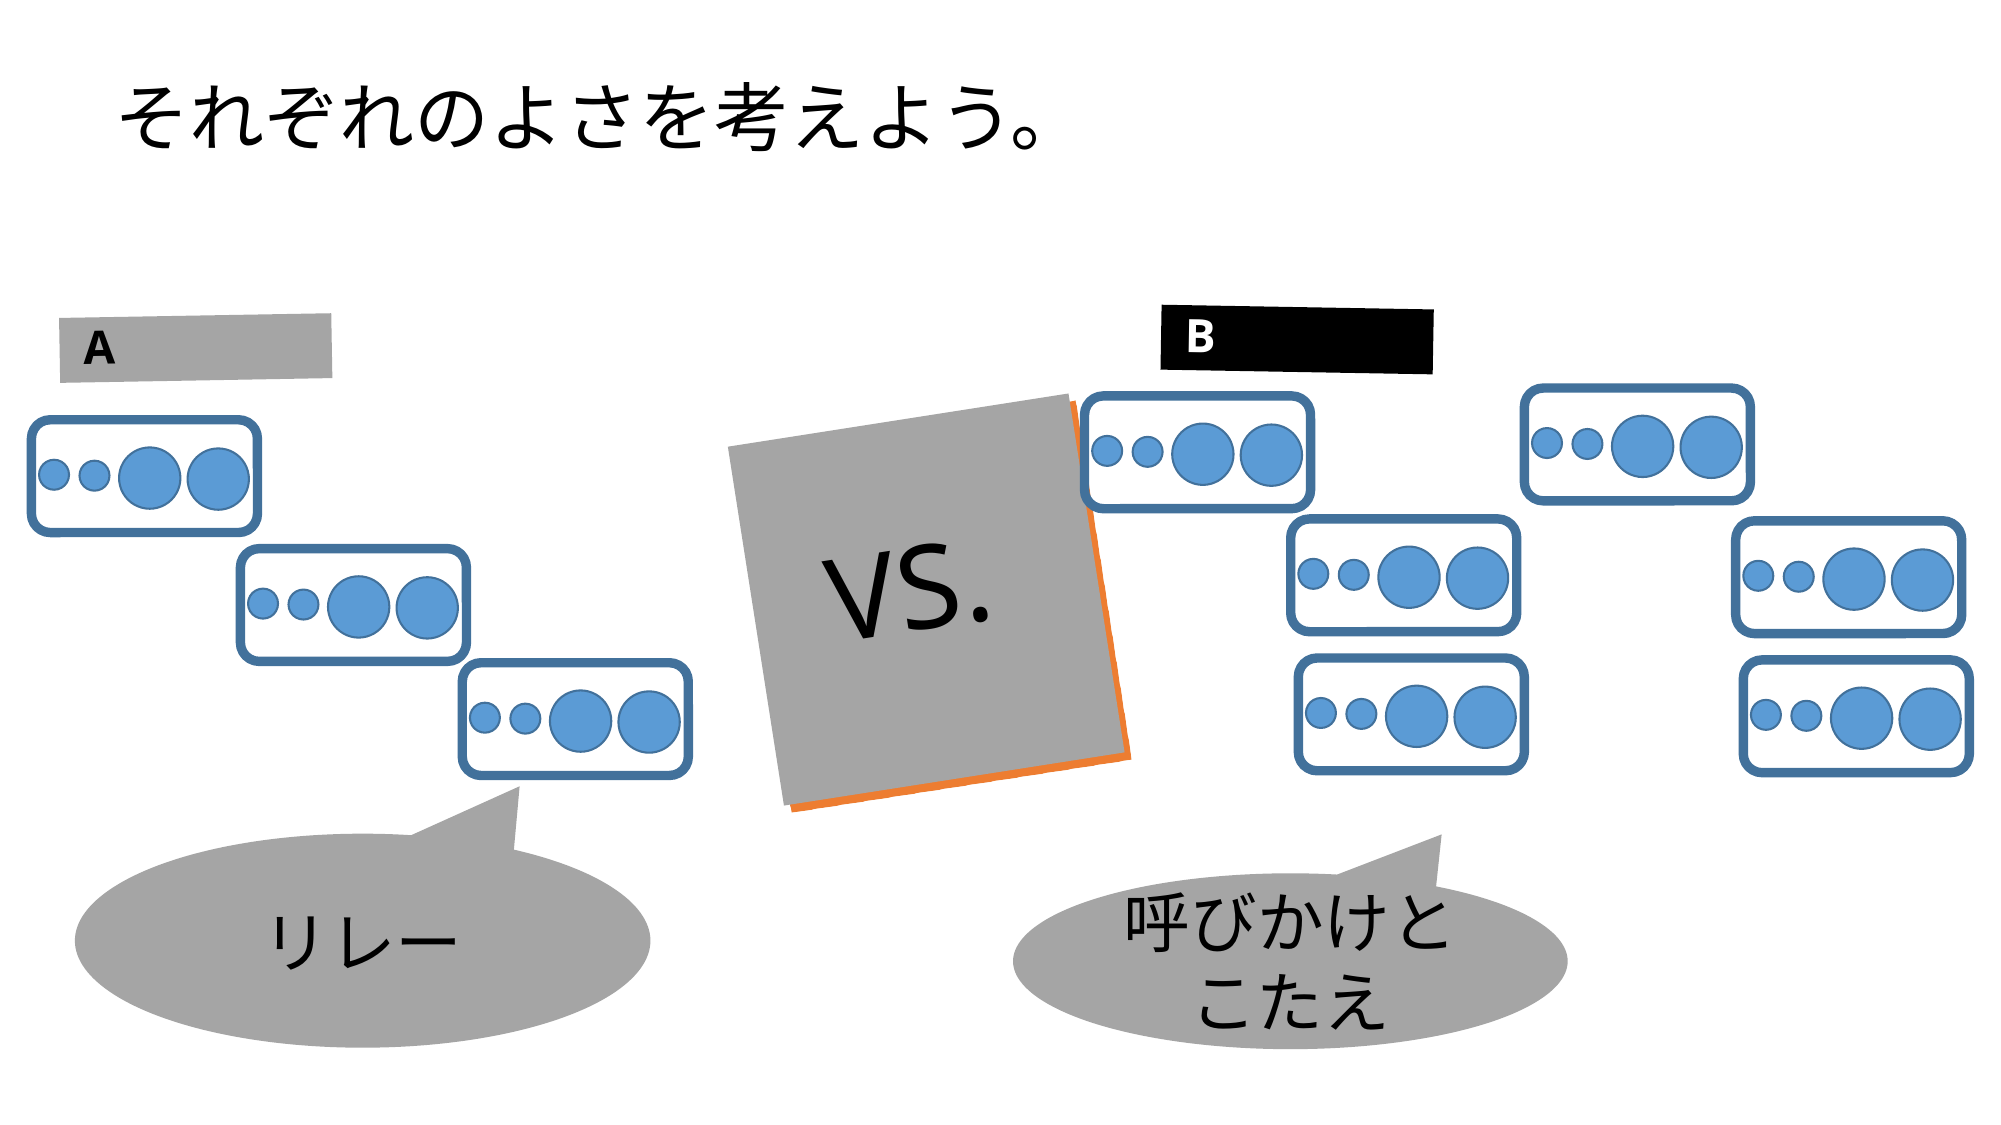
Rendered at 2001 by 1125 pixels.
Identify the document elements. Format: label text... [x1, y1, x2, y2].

title それぞれのよさを考えよう。 [100, 39, 1931, 203]
list B [1160, 304, 1434, 375]
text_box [1743, 659, 1970, 773]
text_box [462, 662, 689, 776]
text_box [1084, 395, 1311, 509]
list VS. [727, 393, 1125, 806]
text_box 呼びかけとこたえ [1013, 834, 1568, 1050]
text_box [240, 548, 467, 662]
text_box リレー [74, 786, 651, 1048]
list A [59, 313, 333, 383]
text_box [1735, 520, 1962, 634]
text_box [1298, 657, 1525, 771]
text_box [1290, 518, 1517, 632]
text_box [31, 419, 258, 533]
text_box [1524, 387, 1751, 502]
